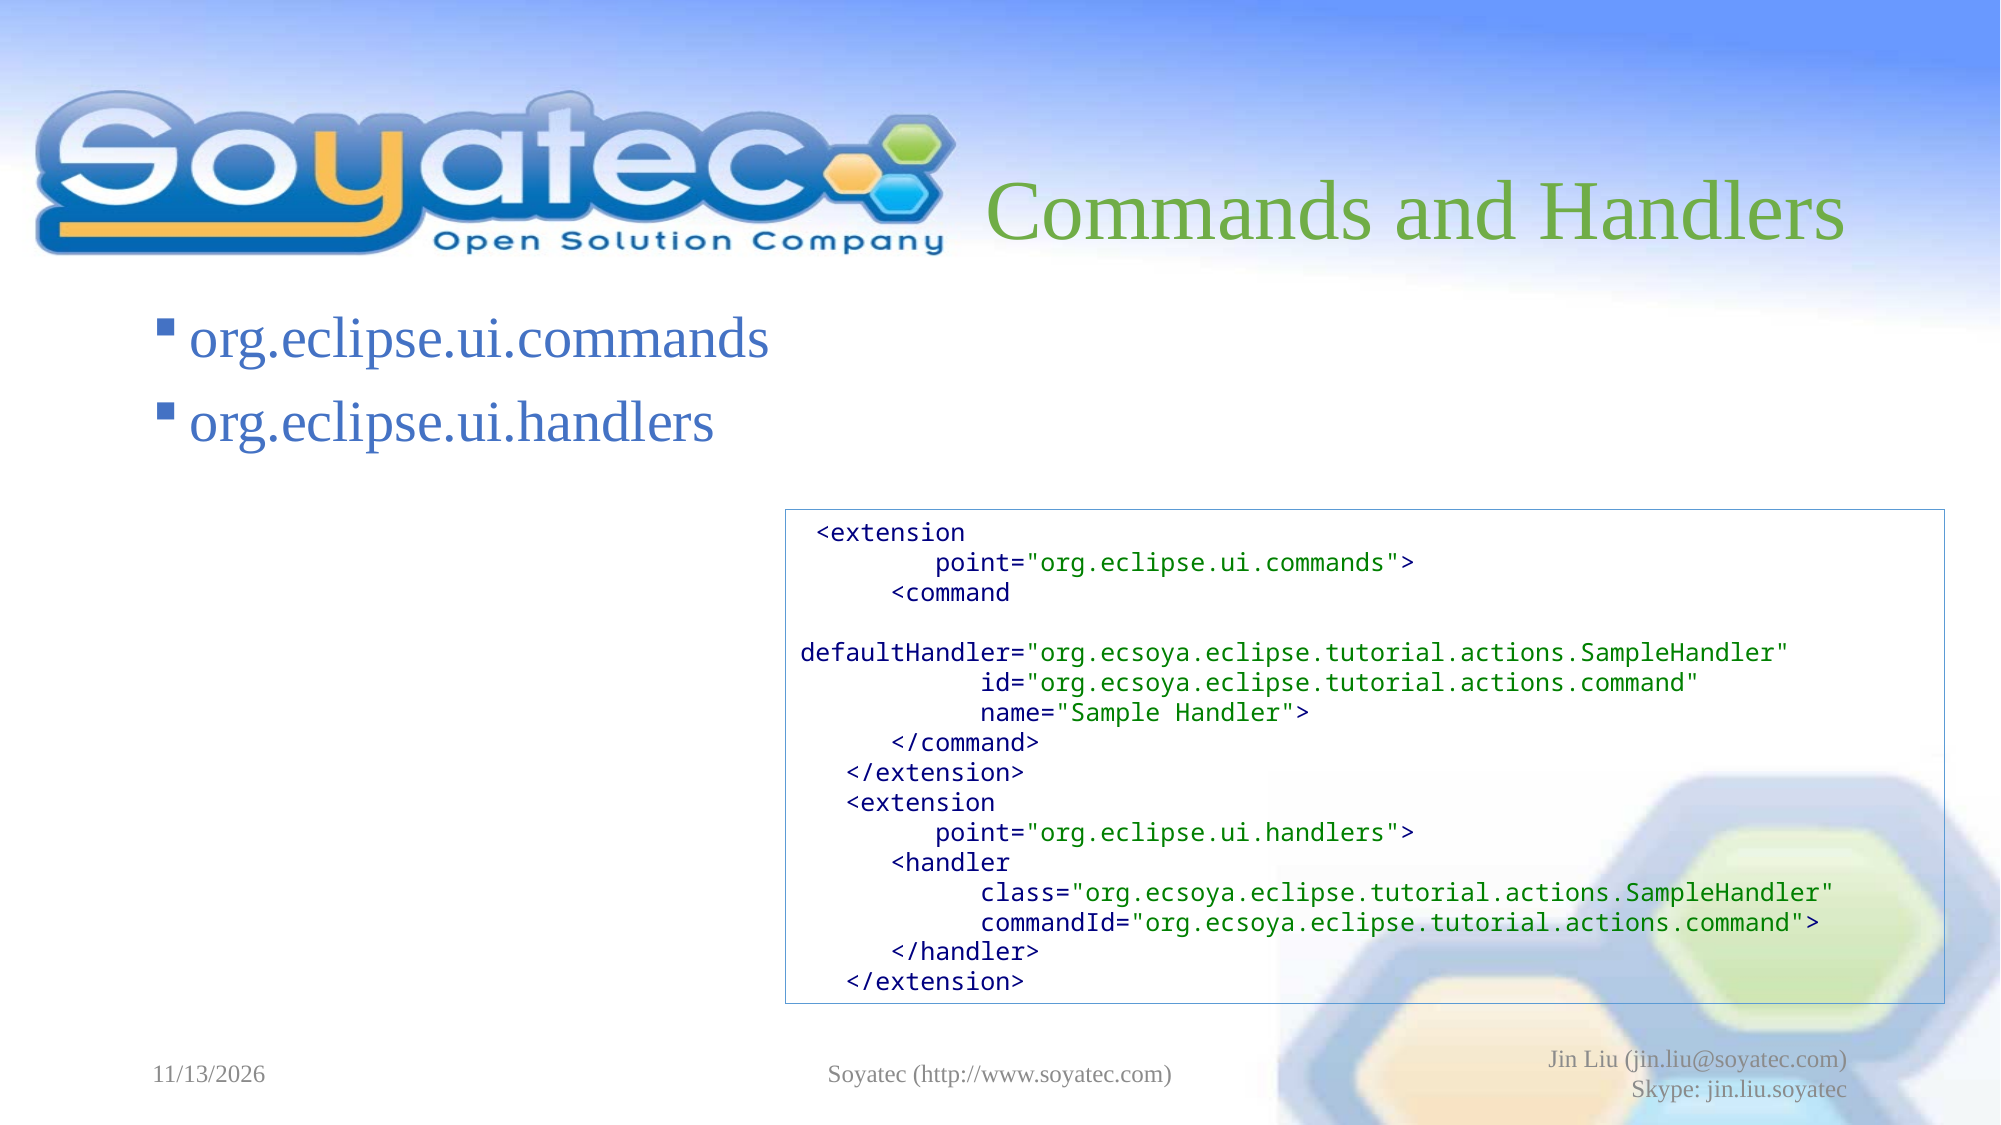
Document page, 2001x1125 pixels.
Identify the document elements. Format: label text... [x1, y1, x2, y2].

list org.eclipse.ui.commands org.eclipse.ui.handlers [137, 299, 1863, 1014]
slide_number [137, 1042, 588, 1103]
slide_number Jin Liu (jin.liu@soyatec.com) Skype: jin.liu.soyatec [1412, 1042, 1863, 1103]
text_box <extension point="org.eclipse.ui.commands"> <command defaultHandler="org.ecsoya.eclipse.tutorial.actions.SampleHandler" id="org.ecsoya.eclipse.tutorial.actions.command" name="Sample Handler"> </command> </extension> <extension point="org.eclipse.ui.handlers"> <handler class="org.ecsoya.eclipse.tutorial.actions.SampleHandler" commandId="org.ecsoya.eclipse.tutorial.actions.command"> </handler> </extension> [785, 509, 1945, 1004]
title Commands and Handlers [968, 145, 1863, 278]
picture [0, 0, 2001, 1125]
footer Soyatec (http://www.soyatec.com) [662, 1042, 1338, 1103]
